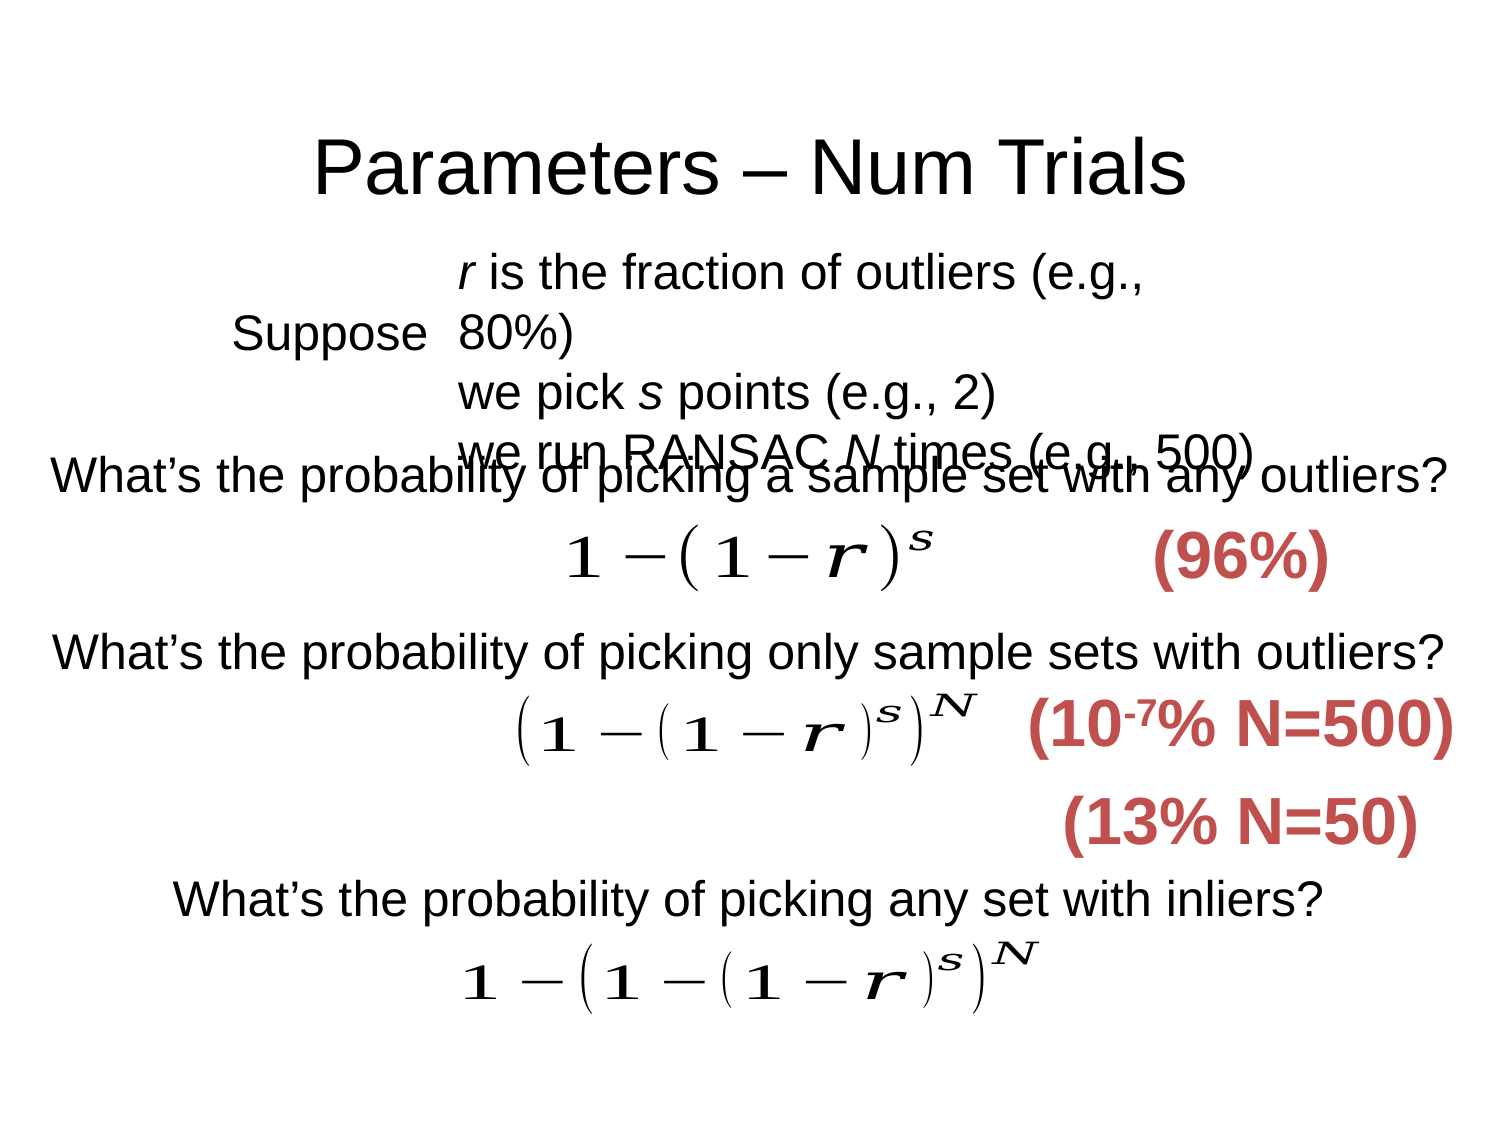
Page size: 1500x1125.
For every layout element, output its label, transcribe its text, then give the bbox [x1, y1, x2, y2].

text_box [209, 232, 1291, 429]
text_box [0, 435, 1500, 601]
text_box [0, 611, 1500, 867]
title Parameters – Num Trials [103, 59, 1397, 278]
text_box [0, 867, 1500, 1017]
